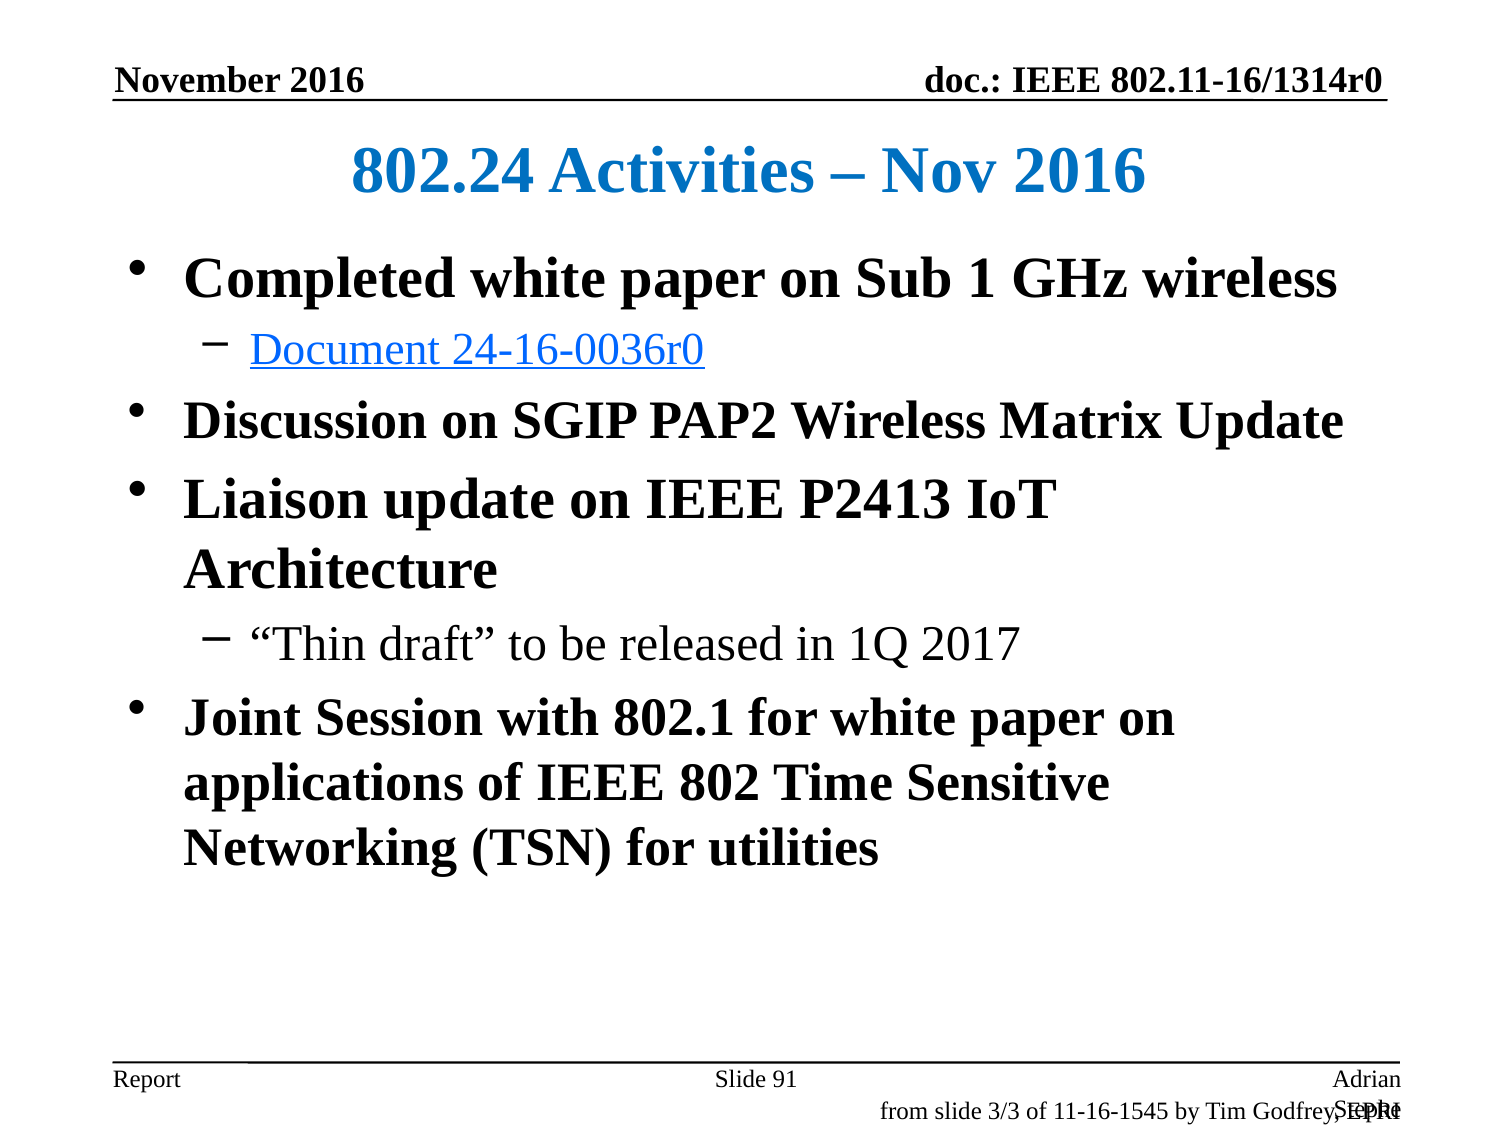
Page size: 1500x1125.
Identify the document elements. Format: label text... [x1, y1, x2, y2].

list Completed white paper on Sub 1 GHz wireless Document 24-16-0036r0 Discussion on SGIP PAP2 Wireless Matrix Update Liaison update on IEEE P2413 IoT Architecture “Thin draft” to be released in 1Q 2017 Joint Session with 802.1 for white paper on applications of IEEE 802 Time Sensitive Networking (TSN) for utilities [112, 231, 1388, 1047]
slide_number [114, 54, 374, 101]
footer Adrian Stephens, Intel Corporation [1324, 1061, 1402, 1087]
title 802.24 Activities – Nov 2016 [112, 124, 1388, 209]
text_box from slide 3/3 of 11-16-1545 by Tim Godfrey, EPRI [343, 1087, 1417, 1125]
slide_number Slide 91 [711, 1061, 801, 1087]
